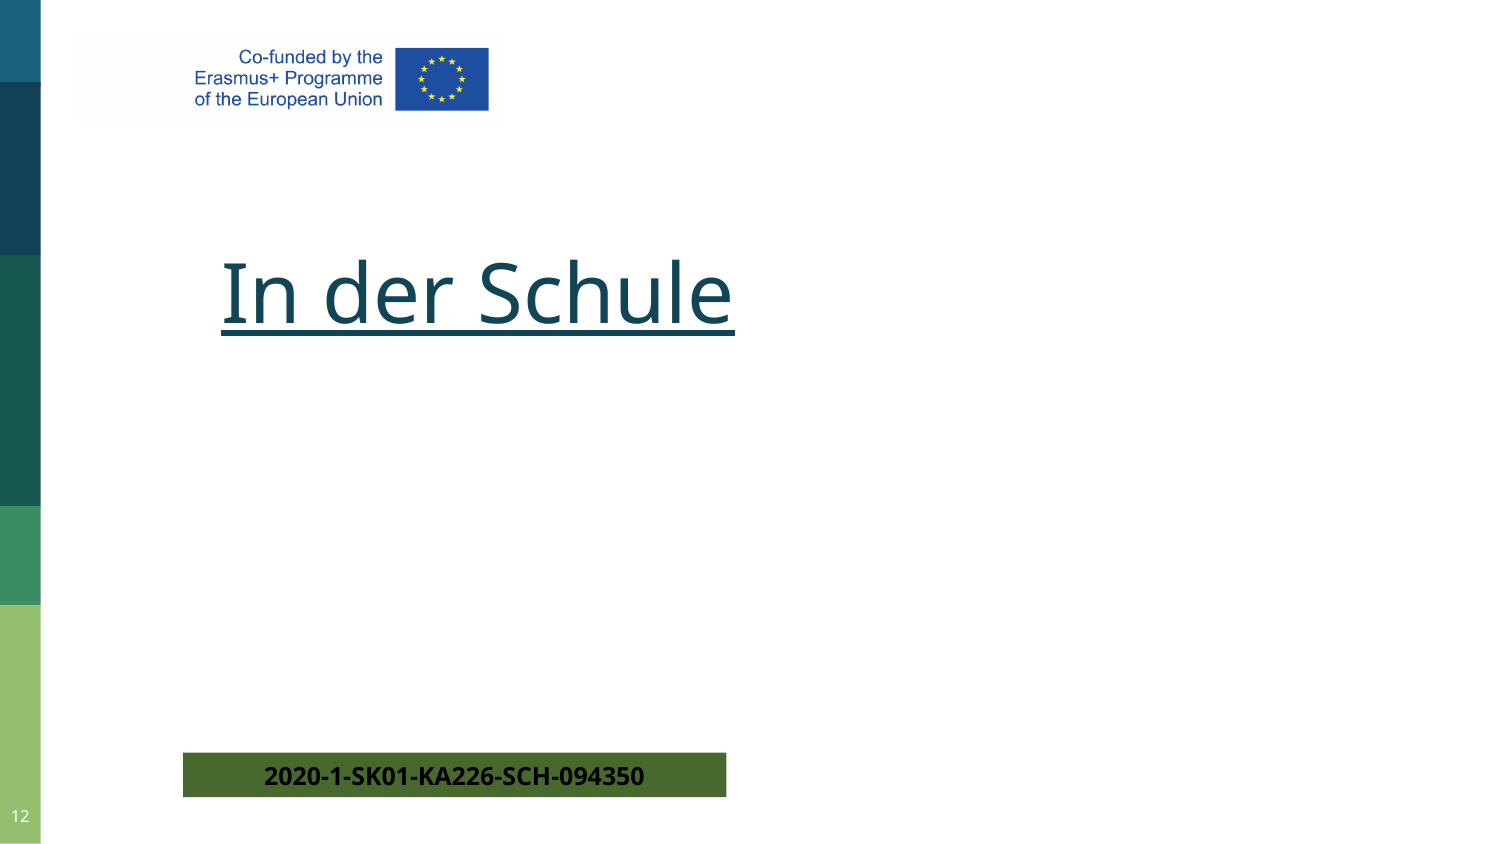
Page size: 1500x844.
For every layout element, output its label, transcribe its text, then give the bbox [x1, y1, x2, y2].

slide_number 12 [0, 790, 50, 844]
picture [76, 31, 503, 126]
text_box In der Schule [206, 232, 1424, 362]
text_box 2020-1-SK01-KA226-SCH-094350 [183, 752, 727, 798]
